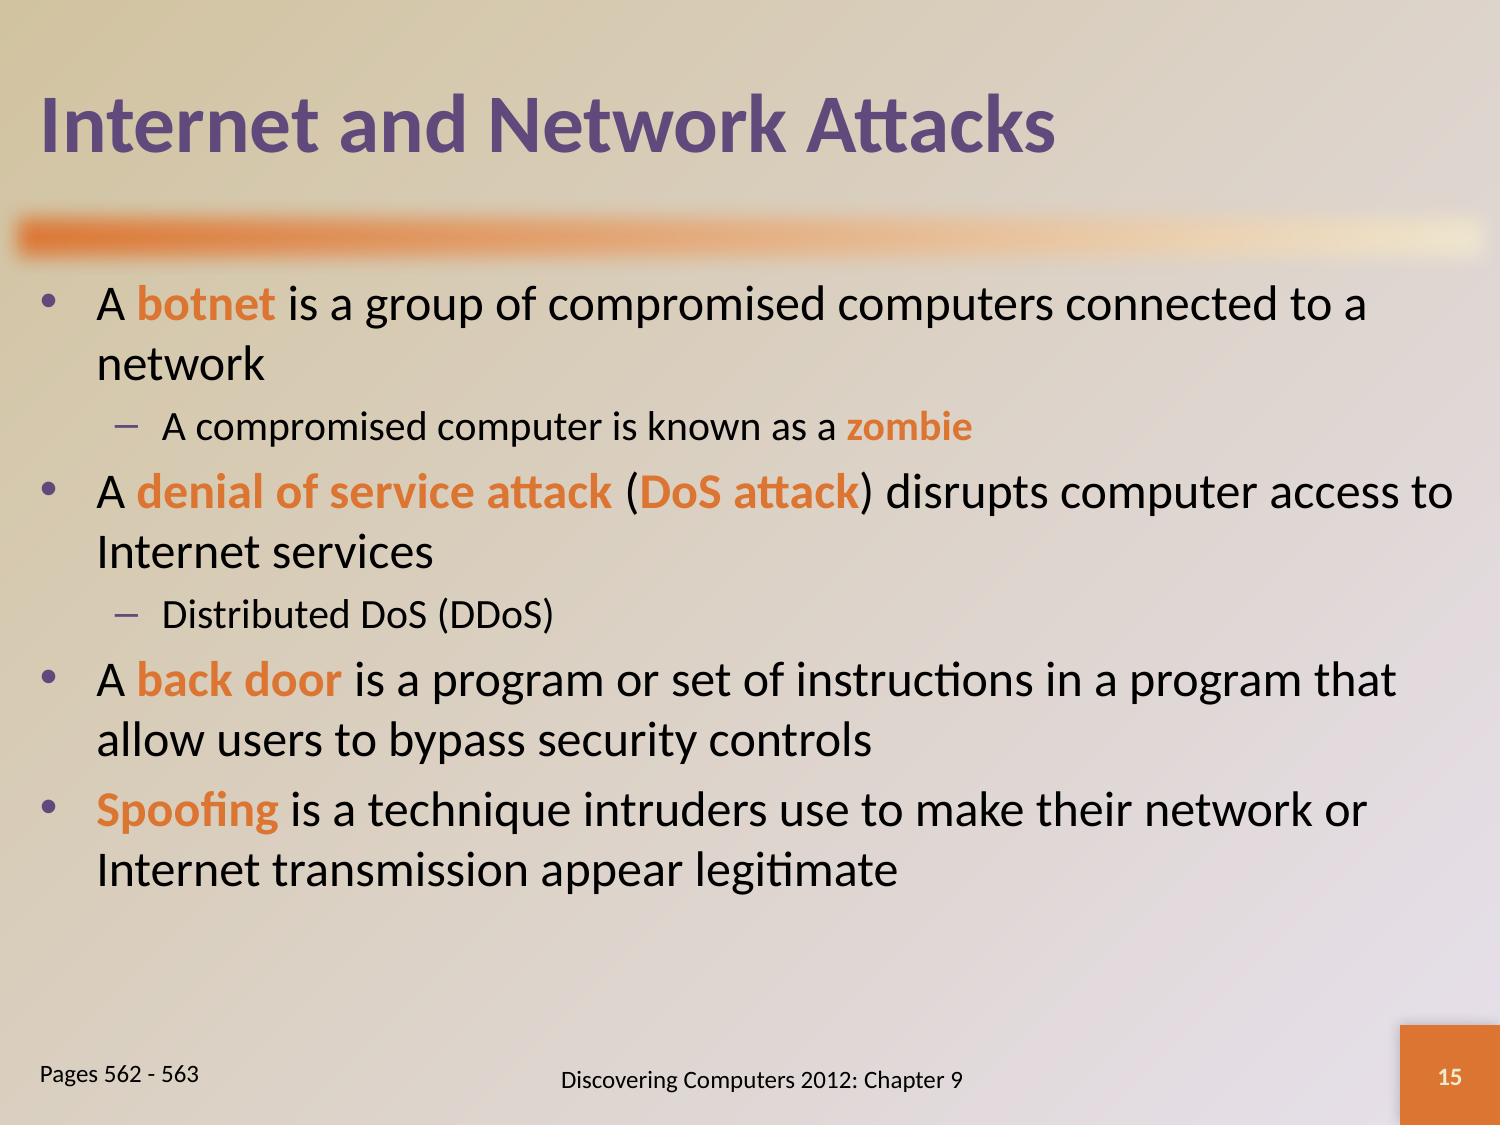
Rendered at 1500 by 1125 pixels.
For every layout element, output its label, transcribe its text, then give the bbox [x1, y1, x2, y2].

slide_number 15 [1400, 1025, 1500, 1125]
title Internet and Network Attacks [24, 24, 1475, 213]
list A botnet is a group of compromised computers connected to a network A compromised computer is known as a zombie A denial of service attack (DoS attack) disrupts computer access to Internet services Distributed DoS (DDoS) A back door is a program or set of instructions in a program that allow users to bypass security controls Spoofing is a technique intruders use to make their network or Internet transmission appear legitimate [24, 262, 1475, 1025]
list Pages 562 - 563 [24, 1050, 300, 1125]
footer Discovering Computers 2012: Chapter 9 [450, 1036, 1075, 1120]
